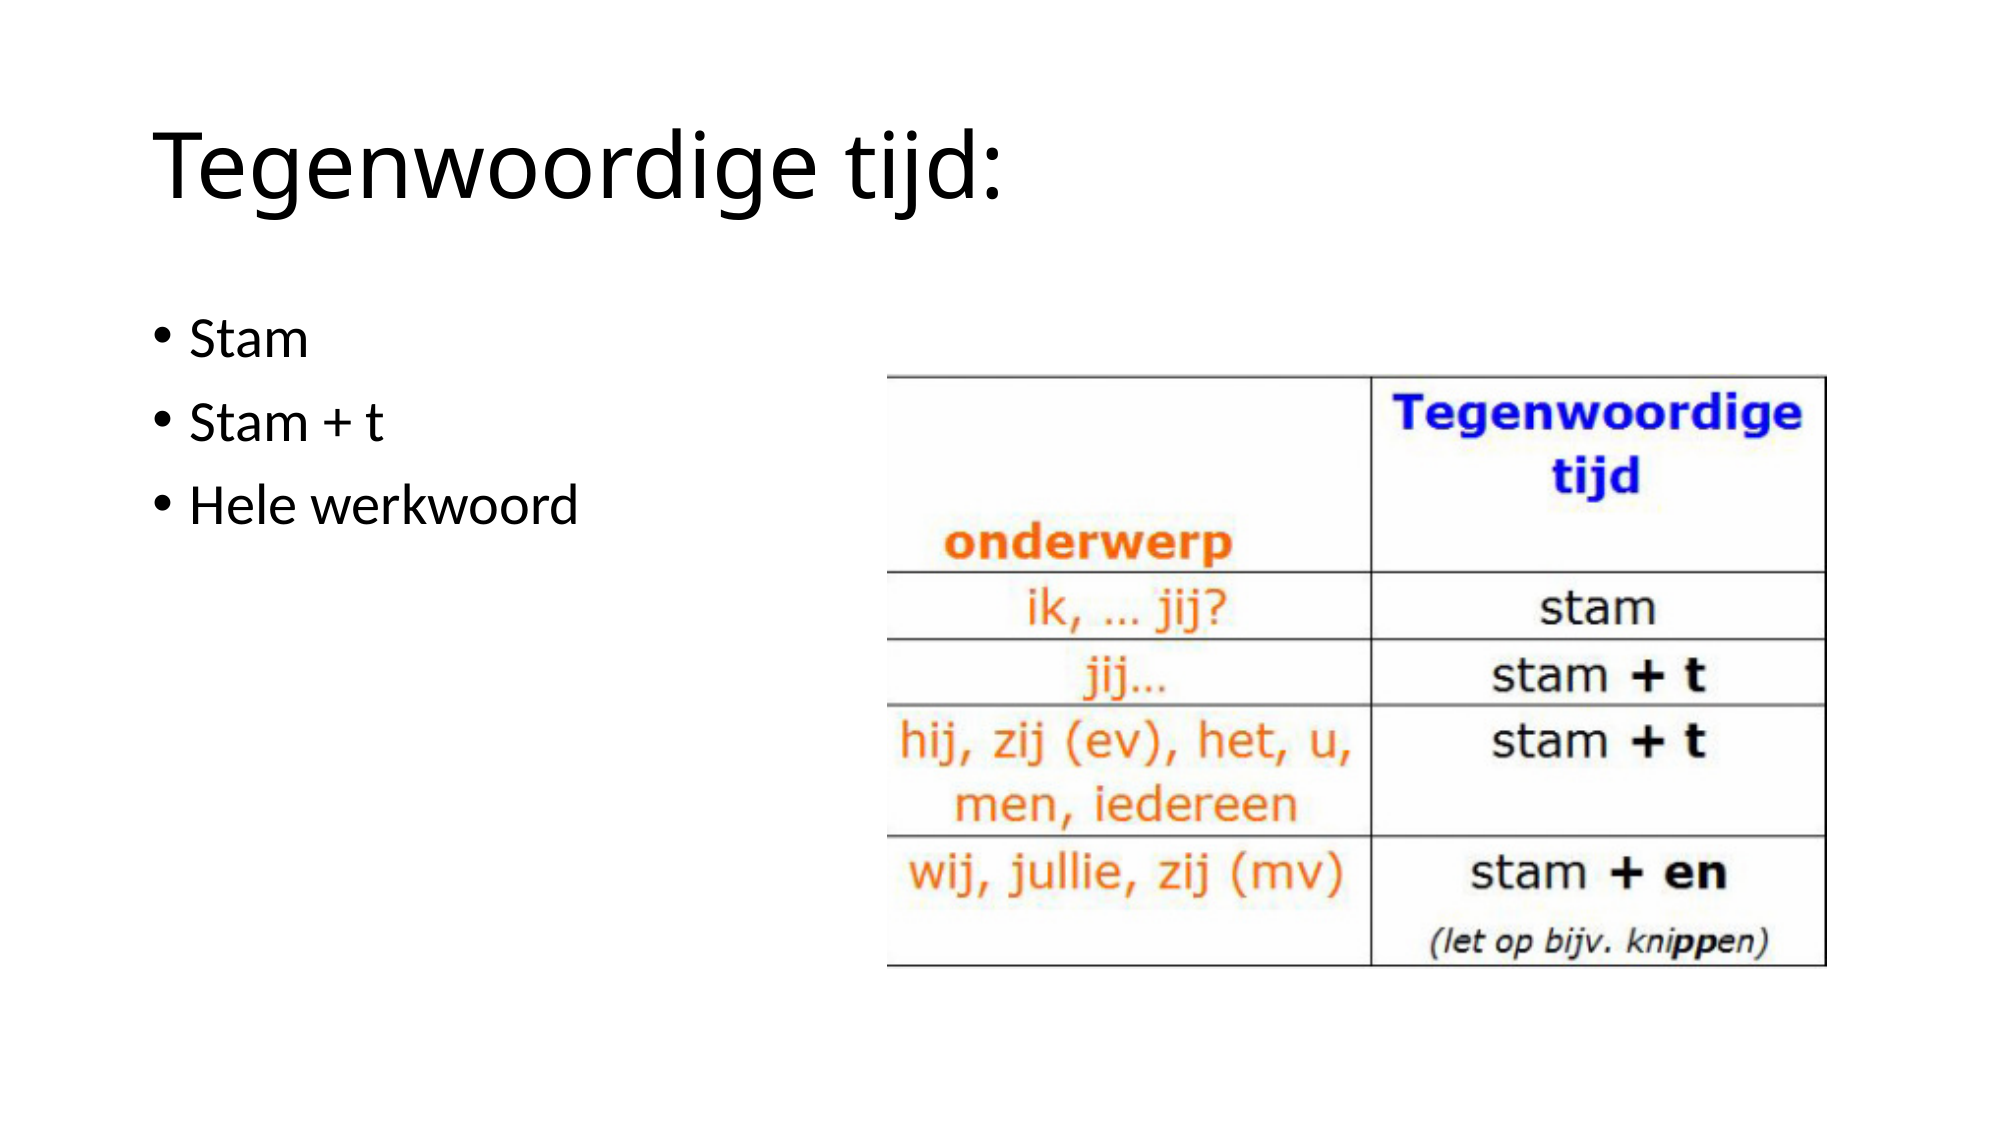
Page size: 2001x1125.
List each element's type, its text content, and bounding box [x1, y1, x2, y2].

title Tegenwoordige tijd: [137, 59, 1863, 278]
list Stam Stam + t Hele werkwoord [137, 299, 1863, 1014]
picture [887, 373, 1827, 969]
